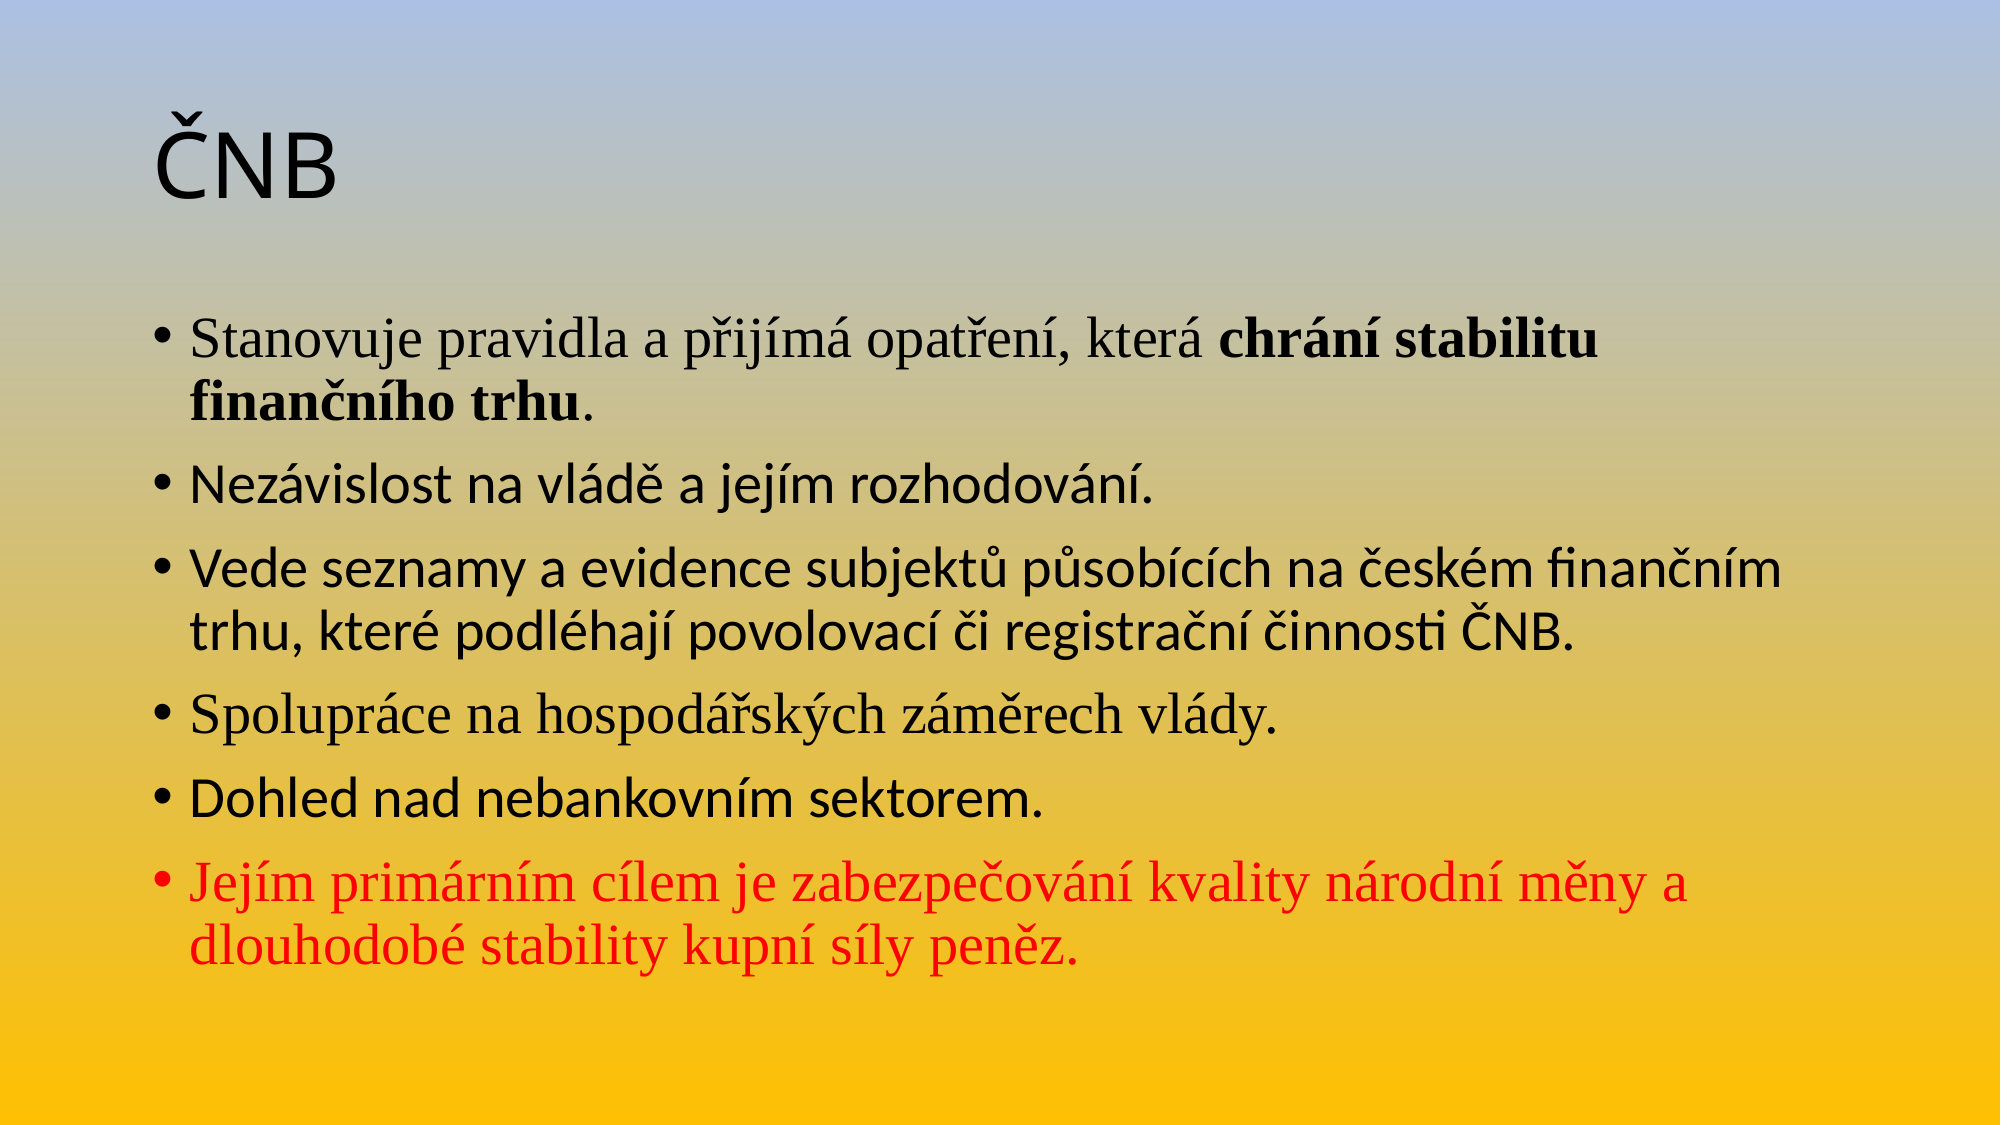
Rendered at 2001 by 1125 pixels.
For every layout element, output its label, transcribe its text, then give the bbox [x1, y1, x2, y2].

list Stanovuje pravidla a přijímá opatření, která chrání stabilitu finančního trhu. Nezávislost na vládě a jejím rozhodování. Vede seznamy a evidence subjektů působících na českém finančním trhu, které podléhají povolovací či registrační činnosti ČNB. Spolupráce na hospodářských záměrech vlády. Dohled nad nebankovním sektorem. Jejím primárním cílem je zabezpečování kvality národní měny a dlouhodobé stability kupní síly peněz. [137, 299, 1863, 1014]
title ČNB [137, 59, 1863, 278]
